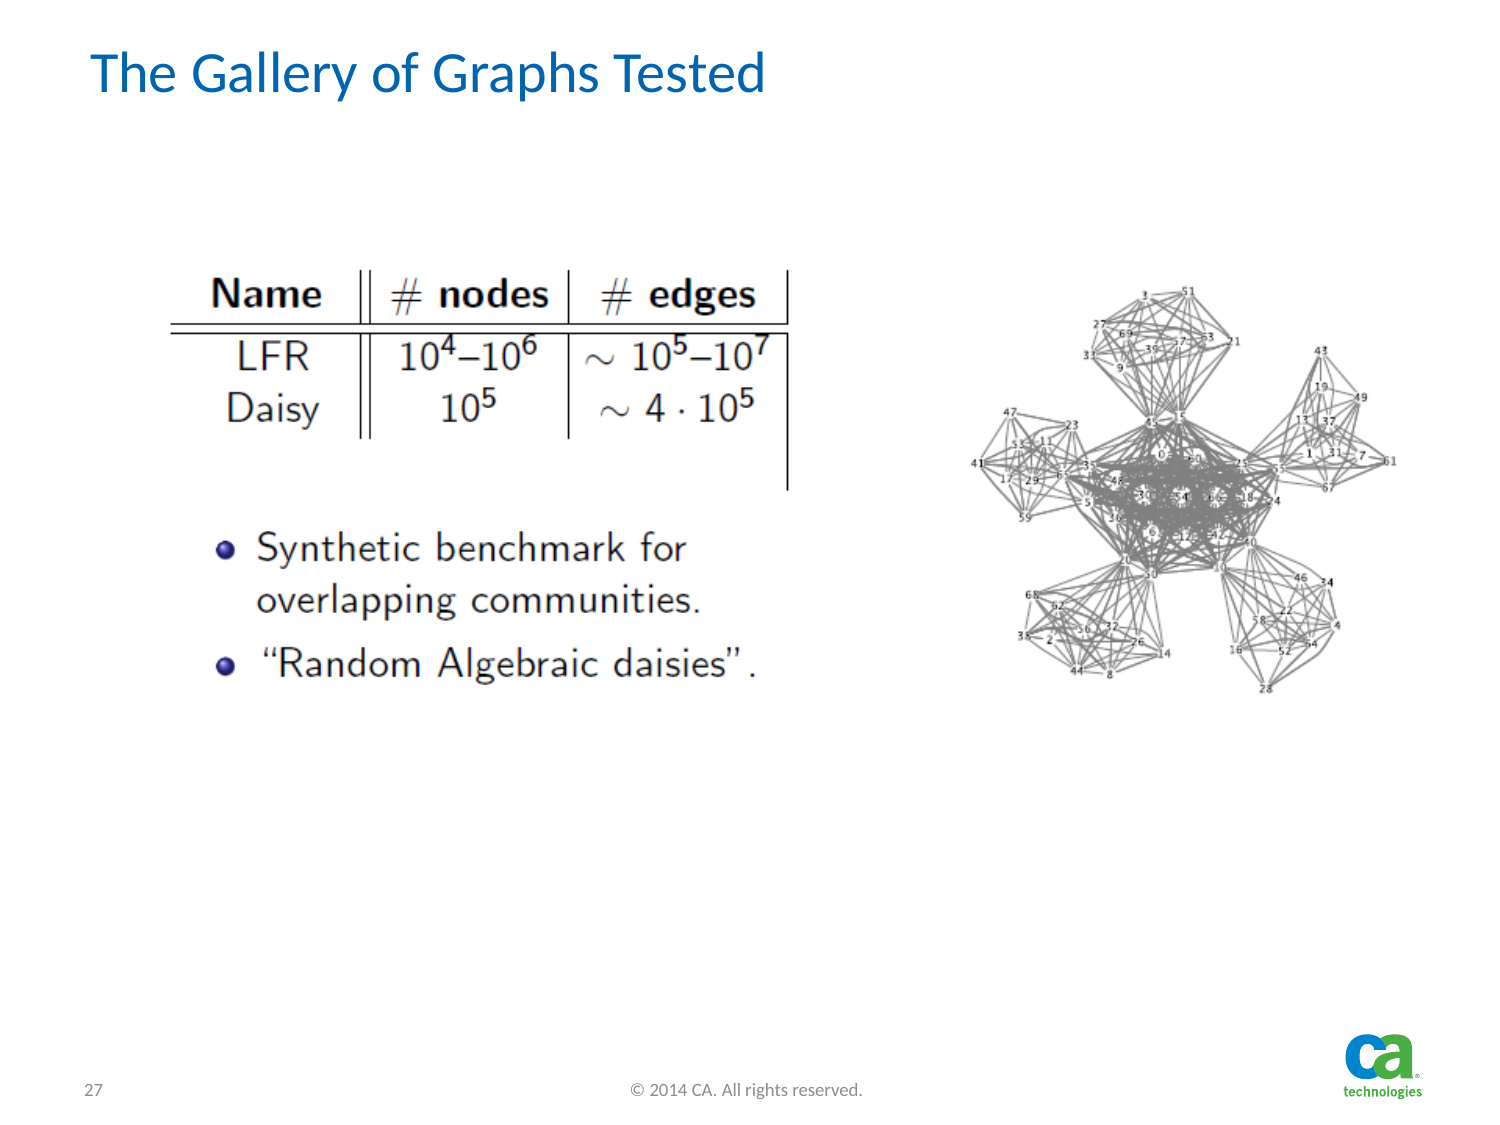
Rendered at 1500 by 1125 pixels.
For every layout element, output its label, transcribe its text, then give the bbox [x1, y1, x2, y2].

title The Gallery of Graphs Tested [75, 34, 1425, 188]
picture [99, 239, 1500, 711]
